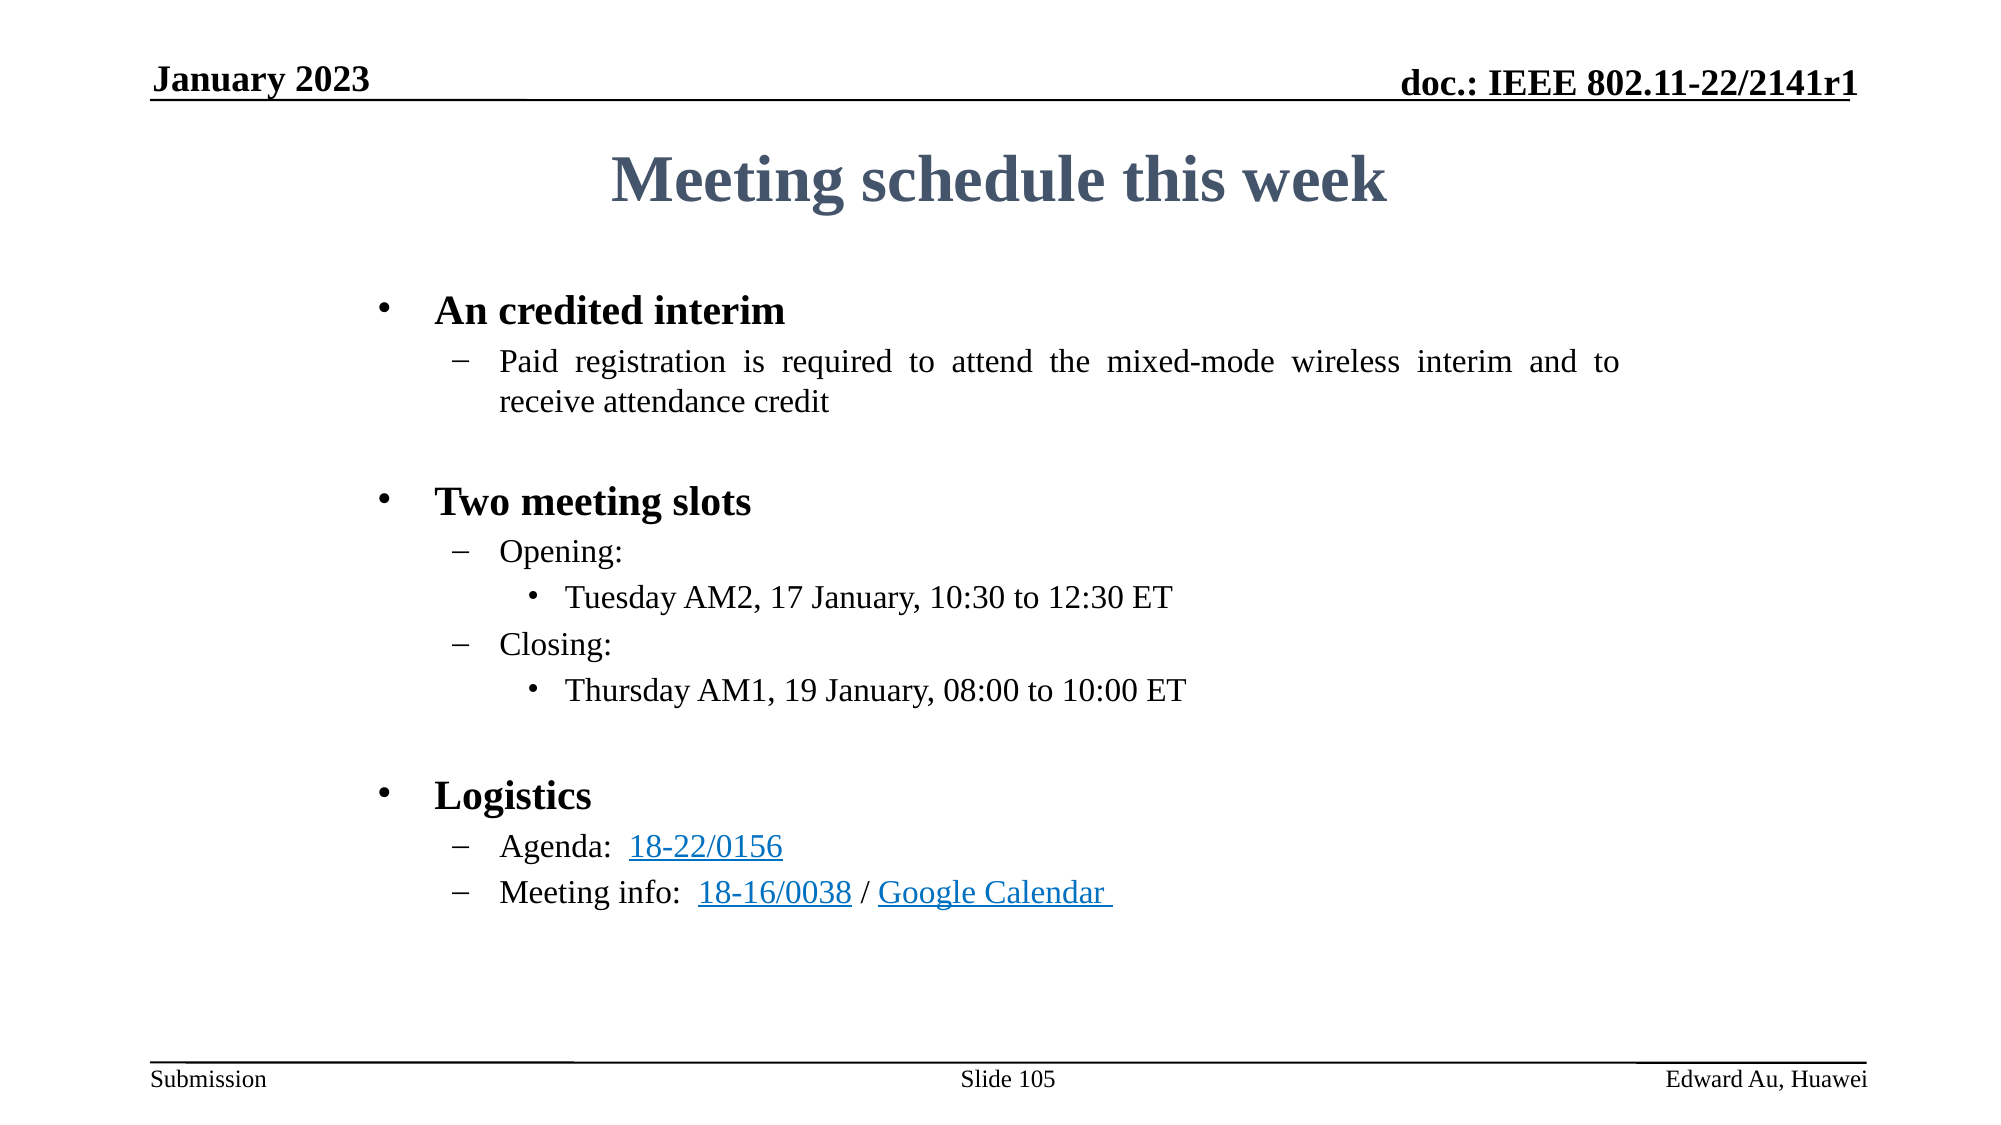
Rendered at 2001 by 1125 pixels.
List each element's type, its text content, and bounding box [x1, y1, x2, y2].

text_box Meeting schedule this week [362, 87, 1638, 263]
slide_number Slide 105 [950, 1061, 1067, 1123]
text_box An credited interim Paid registration is required to attend the mixed-mode wireless interim and to receive attendance credit Two meeting slots Opening: Tuesday AM2, 17 January, 10:30 to 12:30 ET Closing: Thursday AM1, 19 January, 08:00 to 10:00 ET Logistics Agenda: 18-22/0156 Meeting info: 18-16/0038 / Google Calendar [362, 275, 1638, 1050]
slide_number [152, 54, 563, 100]
footer Edward Au, Huawei [1171, 1061, 1869, 1093]
